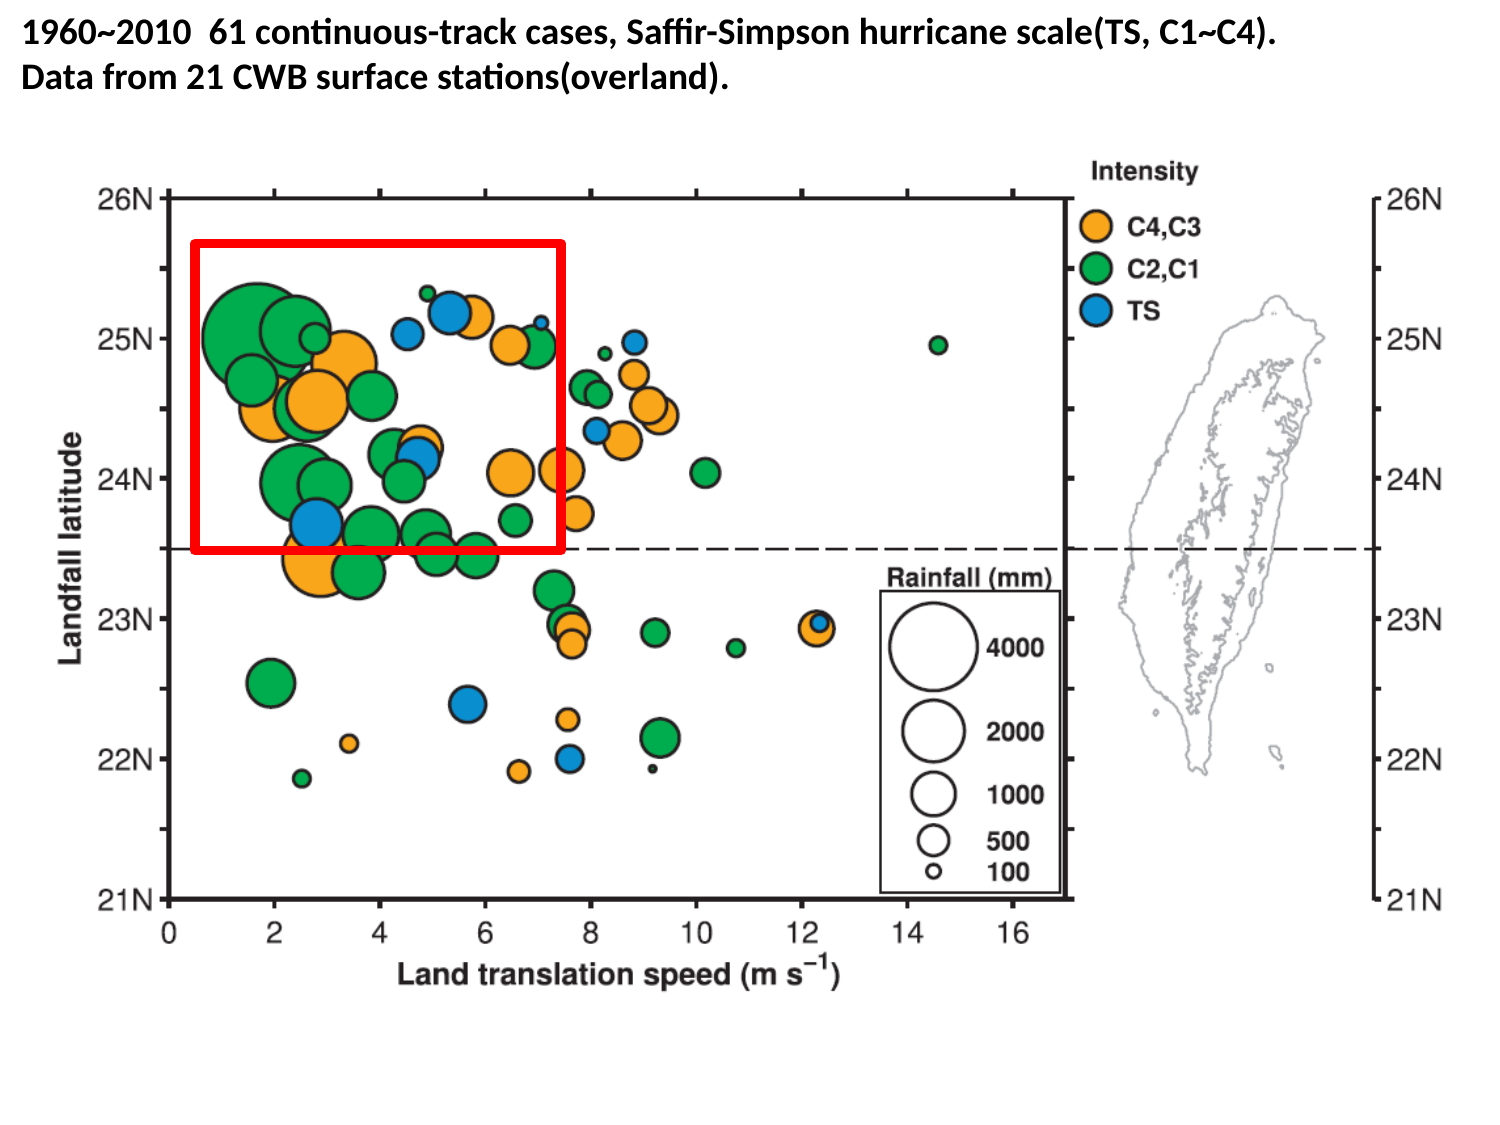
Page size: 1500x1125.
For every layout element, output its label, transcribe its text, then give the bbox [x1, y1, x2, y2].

picture [17, 148, 1473, 999]
text_box 1960~2010 61 continuous-track cases, Saffir-Simpson hurricane scale(TS, C1~C4). Data from 21 CWB surface stations(overland). [6, 0, 1303, 105]
